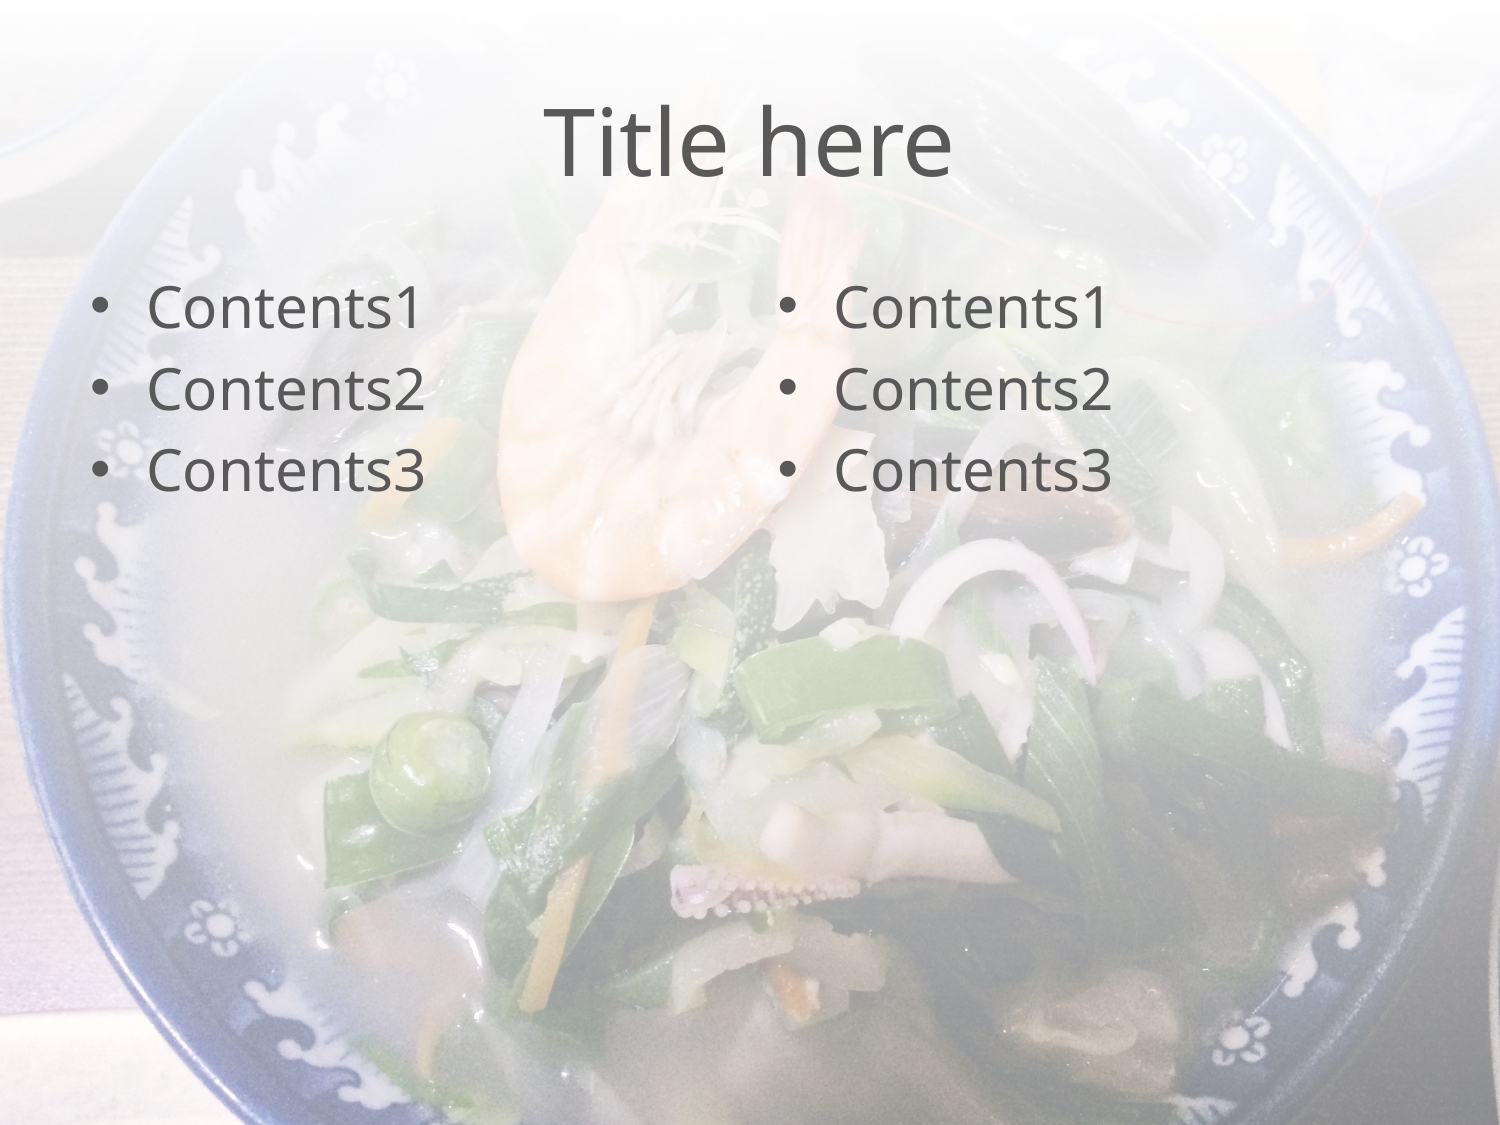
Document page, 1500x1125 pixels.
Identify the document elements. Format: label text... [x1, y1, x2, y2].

list Contents1 Contents2 Contents3 [75, 262, 738, 1005]
list Contents1 Contents2 Contents3 [762, 262, 1425, 1005]
title Title here [75, 45, 1425, 233]
text_box [0, 0, 1500, 1125]
